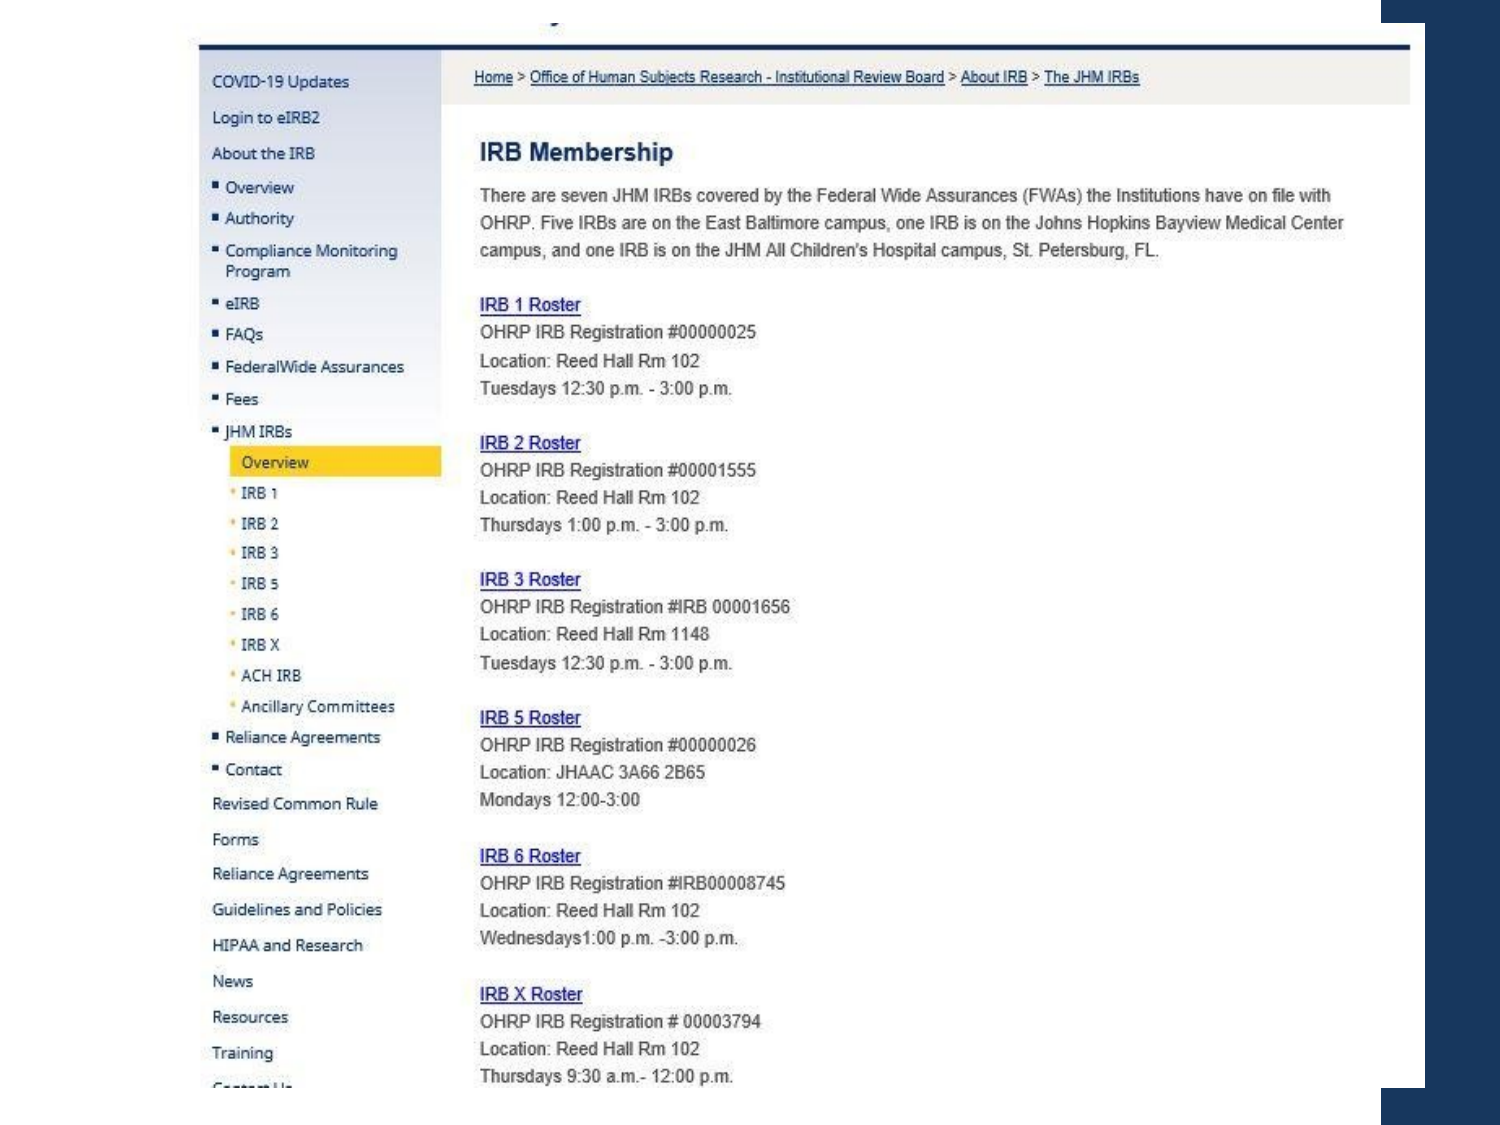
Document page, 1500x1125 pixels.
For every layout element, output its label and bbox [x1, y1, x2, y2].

text_box [45, 23, 1425, 1088]
